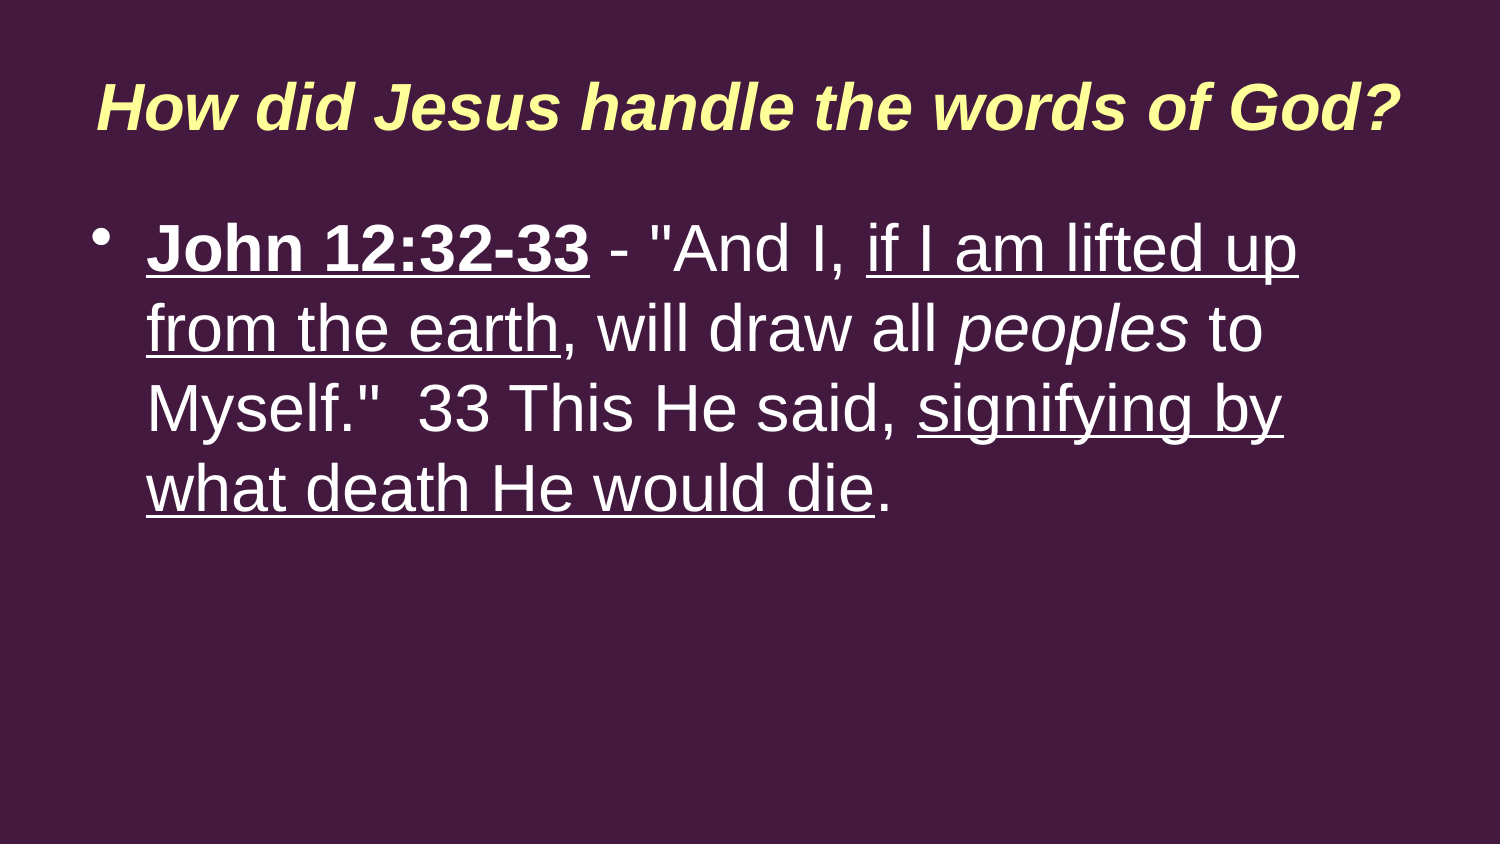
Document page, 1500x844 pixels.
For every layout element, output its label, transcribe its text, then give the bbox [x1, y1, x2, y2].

list John 12:32-33 - "And I, if I am lifted up from the earth, will draw all peoples to Myself." 33 This He said, signifying by what death He would die. [75, 196, 1425, 754]
title How did Jesus handle the words of God? [75, 33, 1425, 175]
